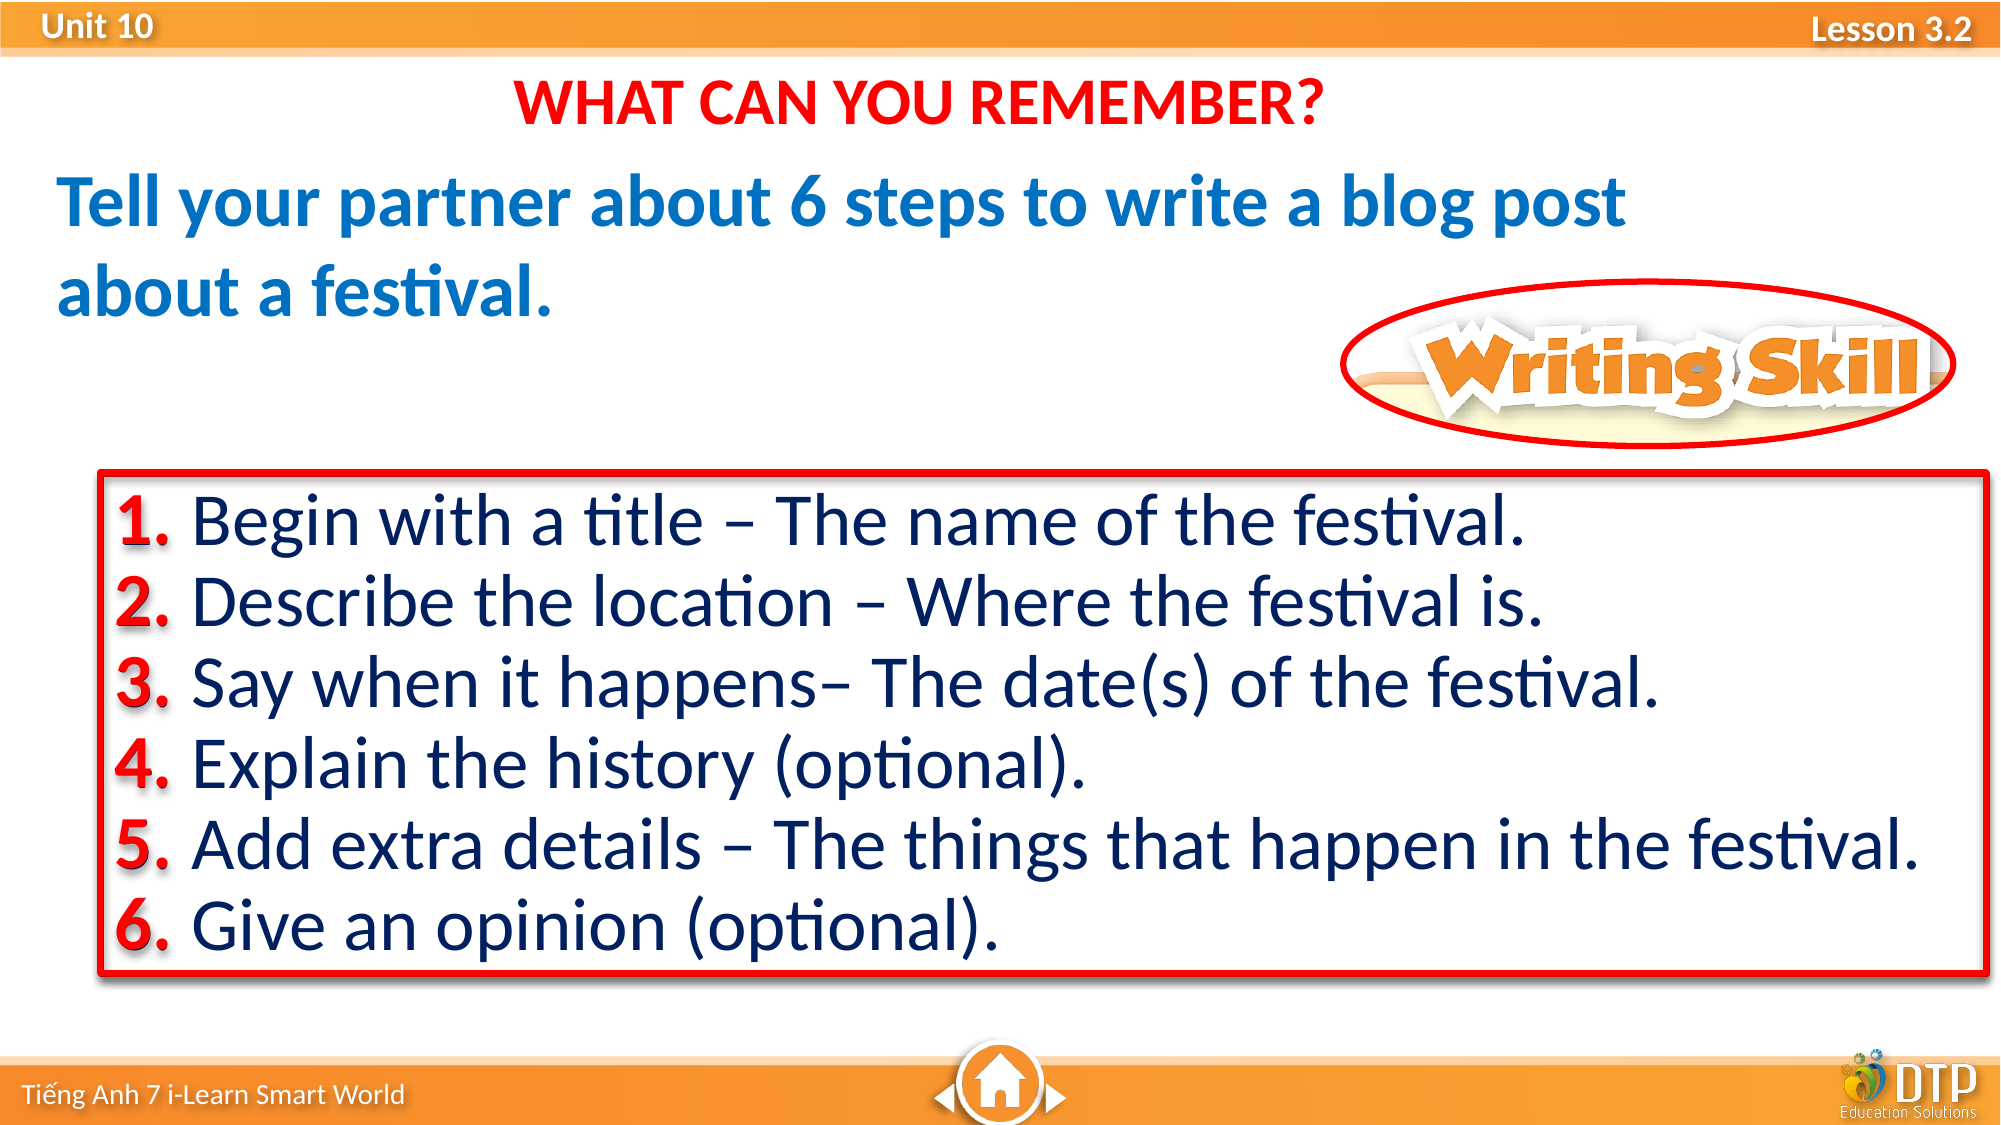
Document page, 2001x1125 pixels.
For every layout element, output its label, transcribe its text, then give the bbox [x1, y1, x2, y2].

picture [0, 2, 2001, 1125]
text_box Tell your partner about 6 steps to write a blog post about a festival. [41, 144, 1652, 340]
text_box [100, 472, 1987, 974]
text_box WHAT CAN YOU REMEMBER? [498, 50, 1354, 144]
